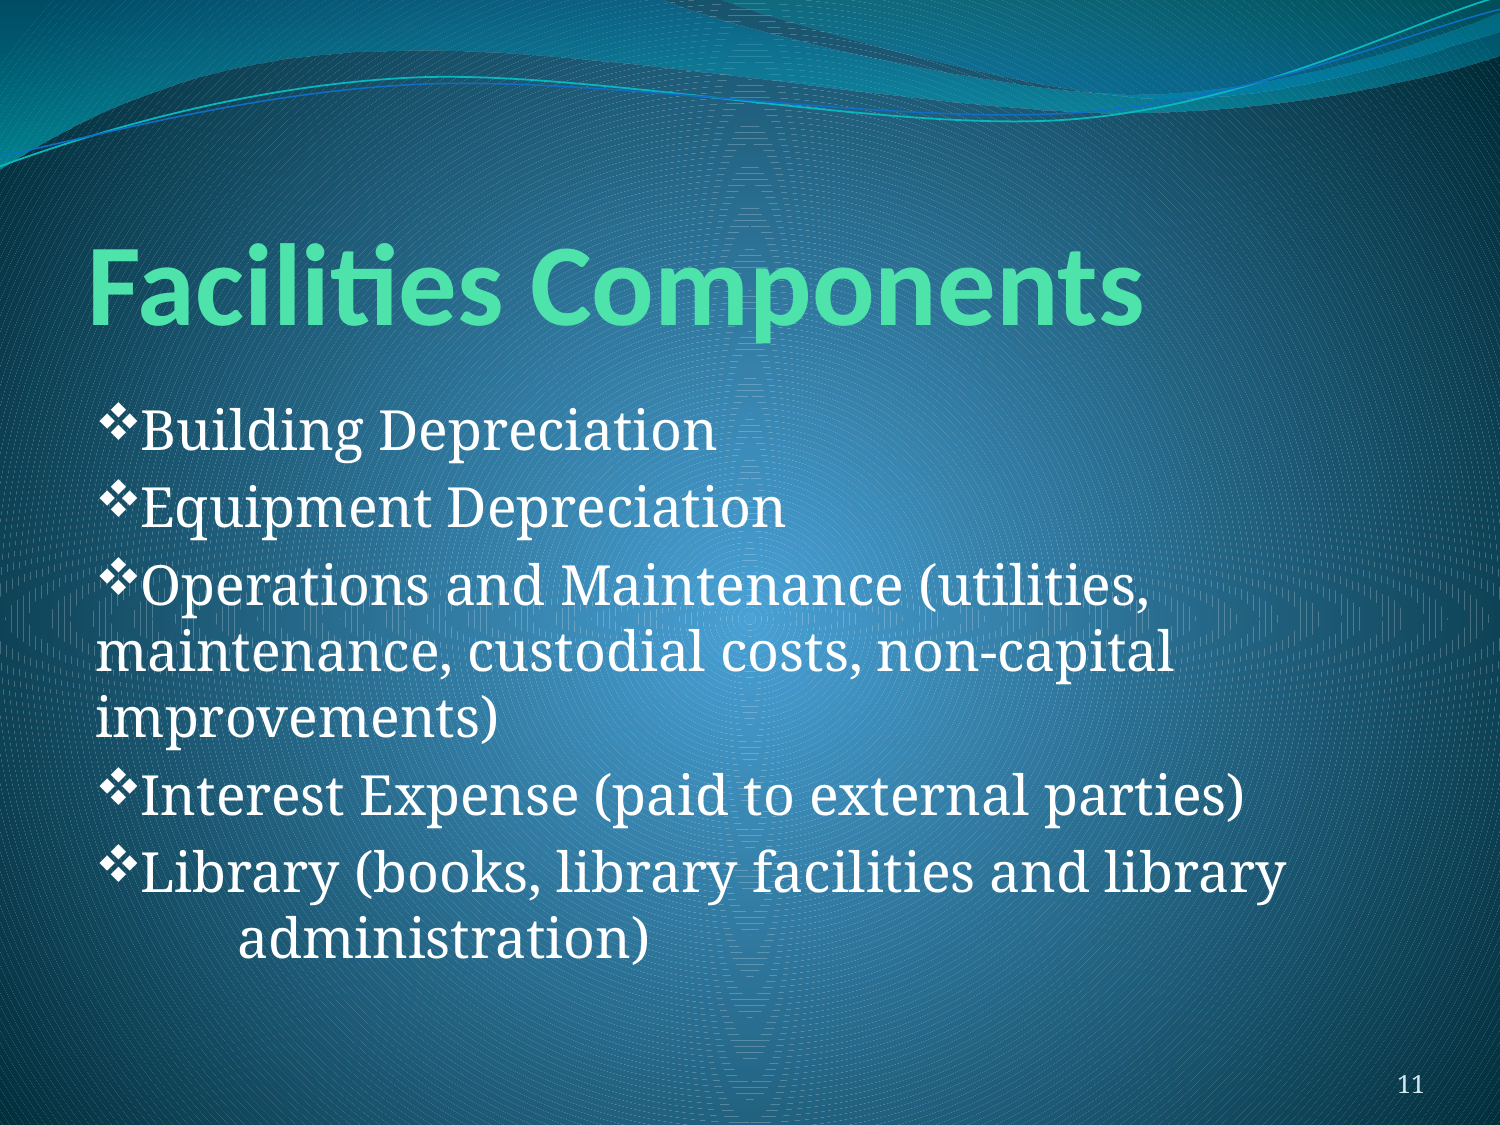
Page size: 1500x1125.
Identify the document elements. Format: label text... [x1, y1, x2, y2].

slide_number 11 [1299, 1042, 1425, 1103]
title Facilities Components [87, 125, 1363, 349]
list Building Depreciation Equipment Depreciation Operations and Maintenance (utilities, maintenance, custodial costs, non-capital improvements) Interest Expense (paid to external parties) Library (books, library facilities and library administration) [87, 387, 1363, 982]
